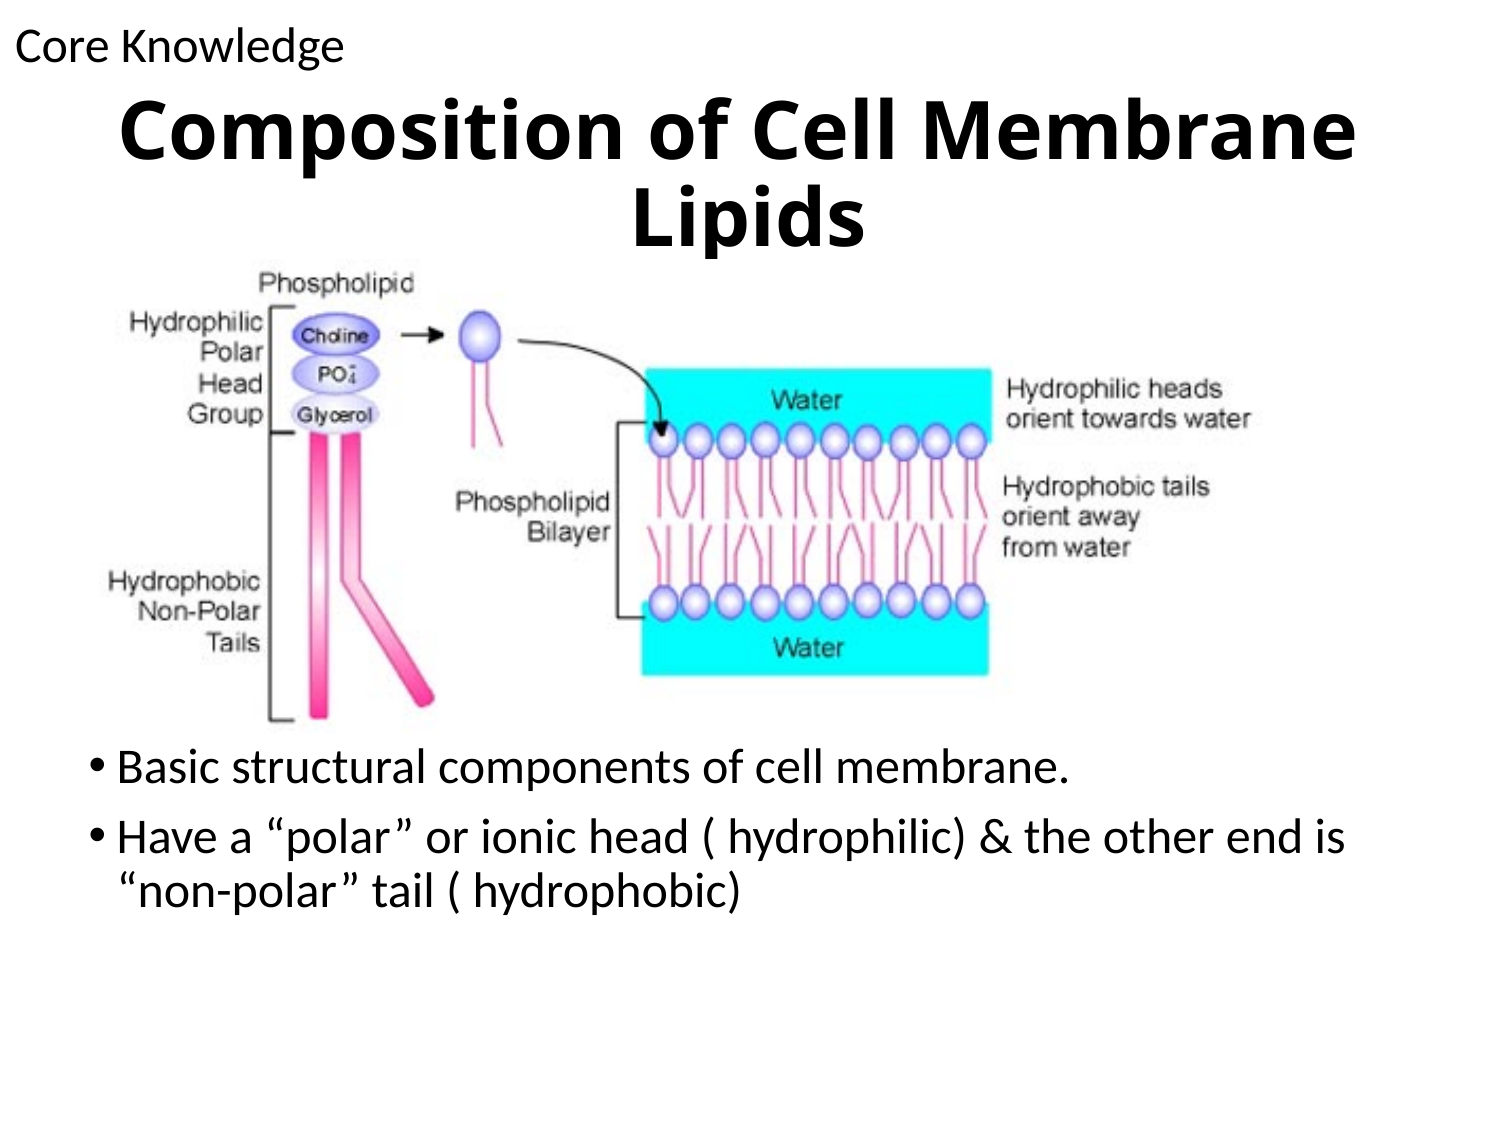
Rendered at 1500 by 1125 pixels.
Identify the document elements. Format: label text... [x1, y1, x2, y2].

picture [99, 259, 1263, 734]
list Basic structural components of cell membrane. Have a “polar” or ionic head ( hydrophilic) & the other end is “non-polar” tail ( hydrophobic) [73, 733, 1424, 1043]
text_box Core Knowledge [0, 13, 363, 73]
title Composition of Cell Membrane Lipids [0, 82, 1500, 273]
